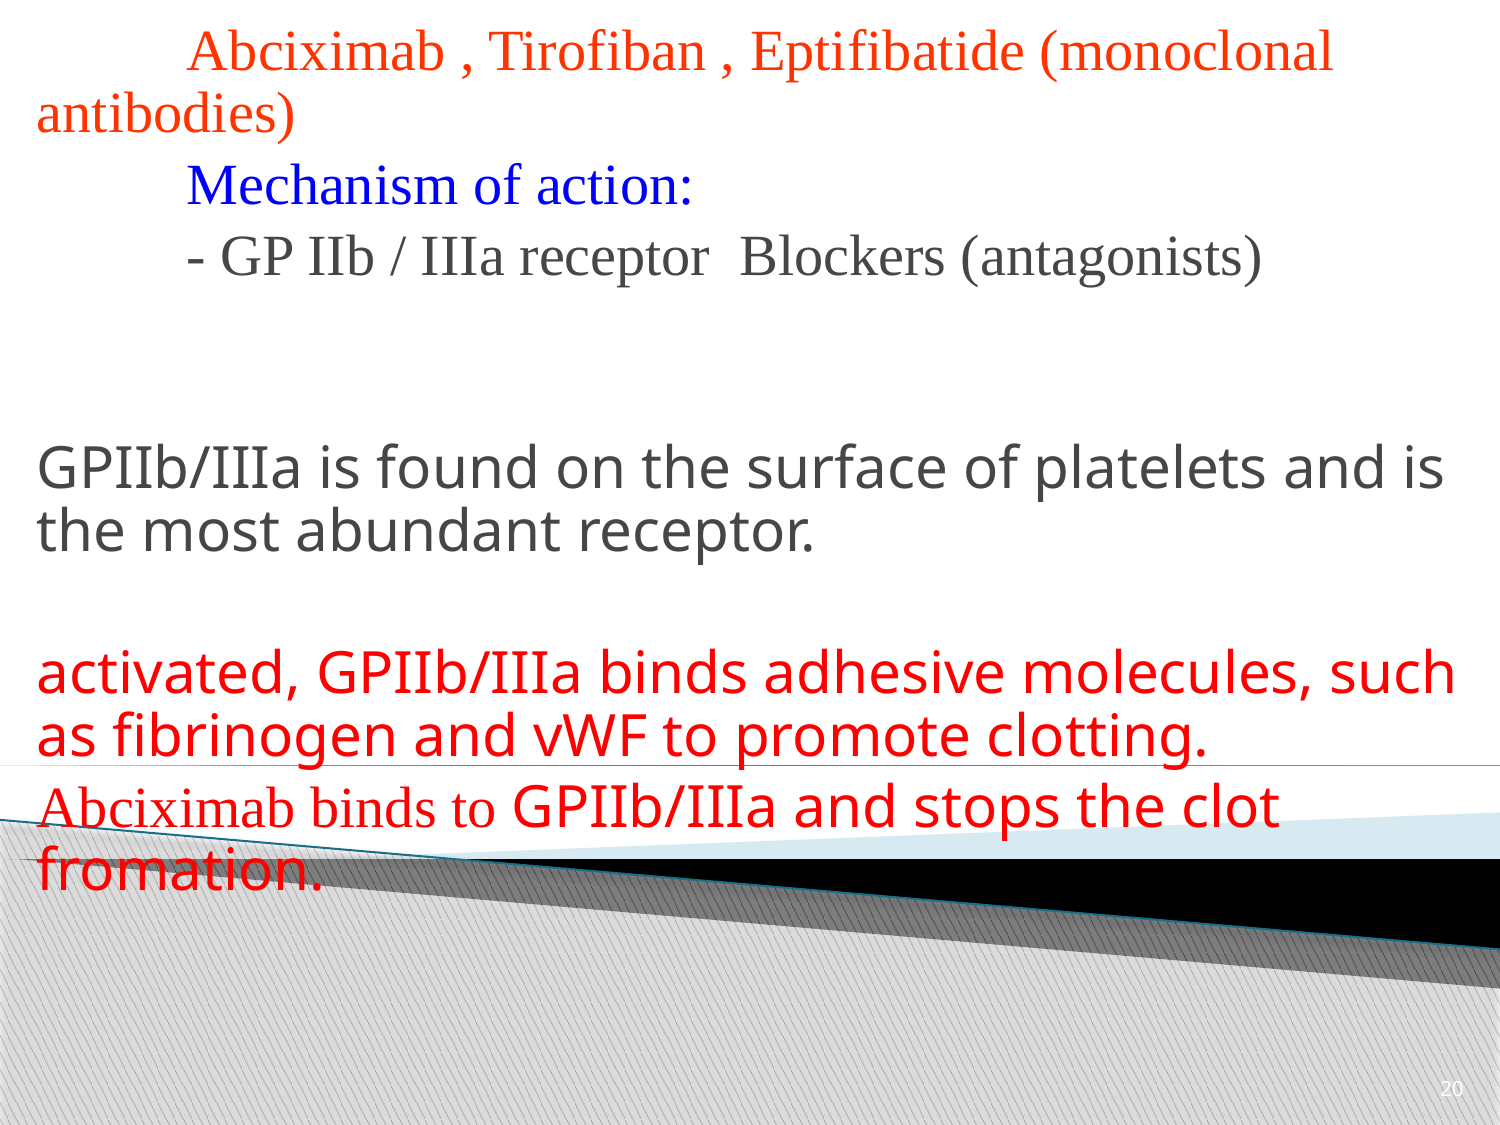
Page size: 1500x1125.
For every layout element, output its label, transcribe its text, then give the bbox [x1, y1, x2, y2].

subtitle Abciximab , Tirofiban , Eptifibatide (monoclonal antibodies) Mechanism of action: - GP IIb / IIIa receptor Blockers (antagonists) GPIIb/IIIa is found on the surface of platelets and is the most abundant receptor. activated, GPIIb/IIIa binds adhesive molecules, such as fibrinogen and vWF to promote clotting. Abciximab binds to GPIIb/IIIa and stops the clot fromation. [29, 12, 1500, 1125]
slide_number 20 [1418, 1051, 1479, 1112]
